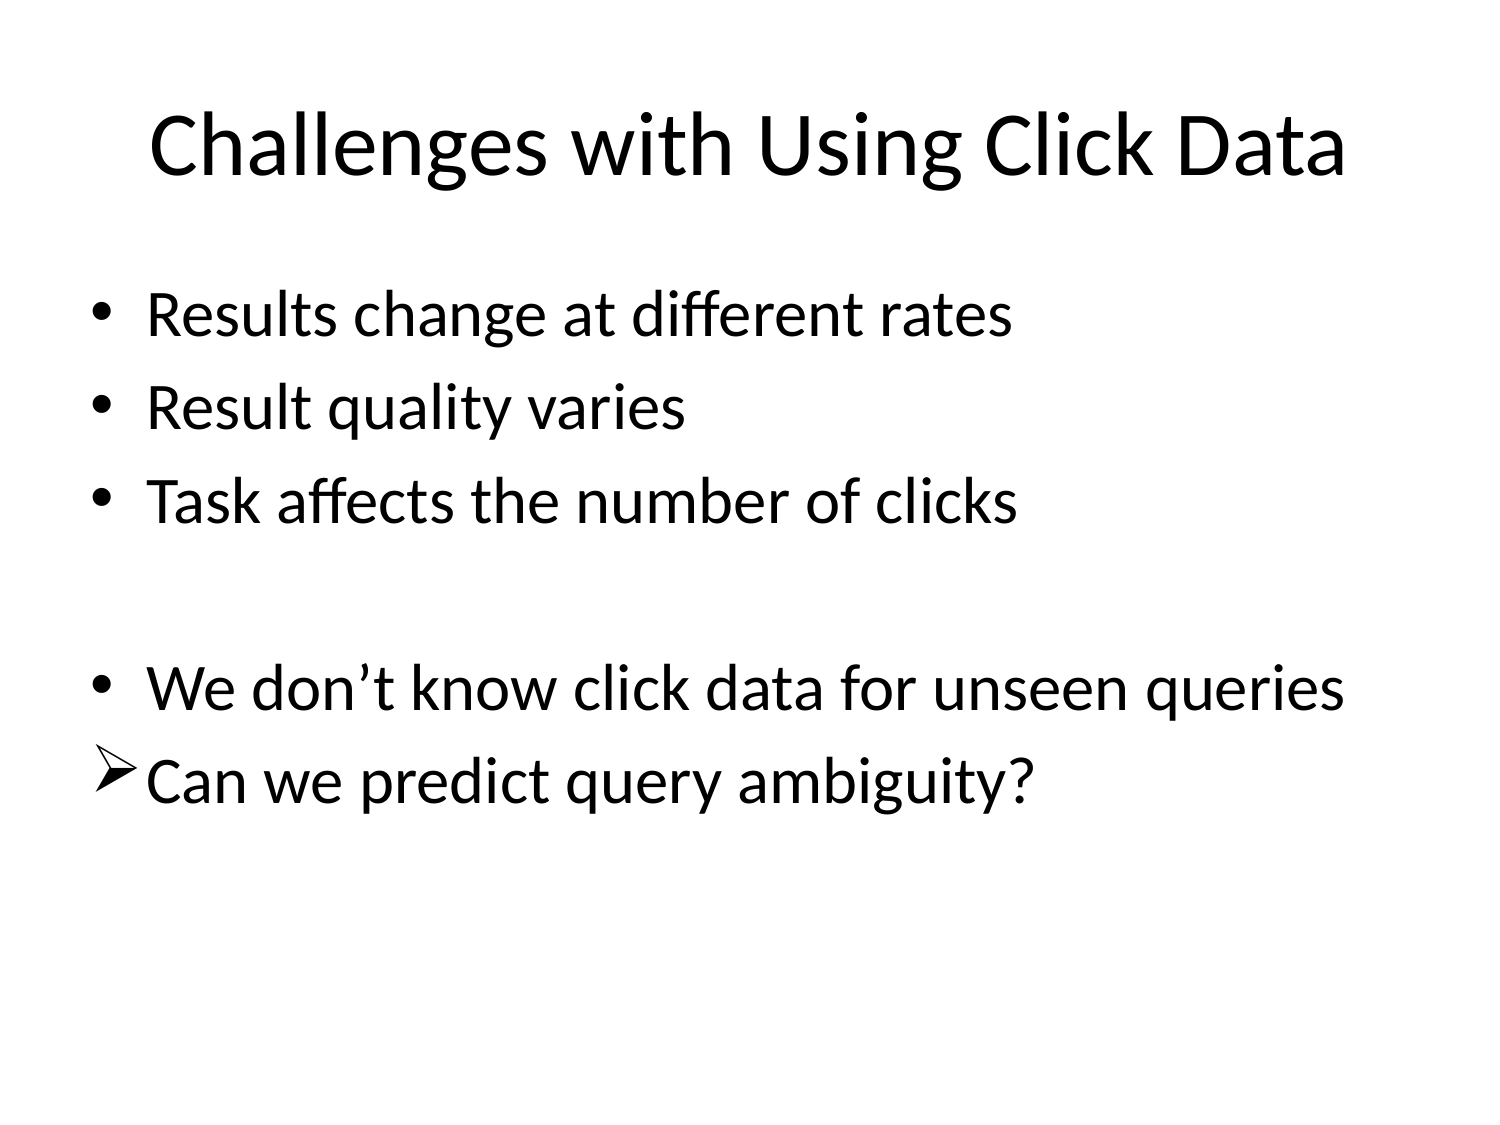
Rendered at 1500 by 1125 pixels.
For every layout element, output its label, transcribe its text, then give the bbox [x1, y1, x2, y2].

title Challenges with Using Click Data [75, 45, 1425, 233]
list Results change at different rates Result quality varies Task affects the number of clicks We don’t know click data for unseen queries Can we predict query ambiguity? [75, 262, 1425, 1005]
